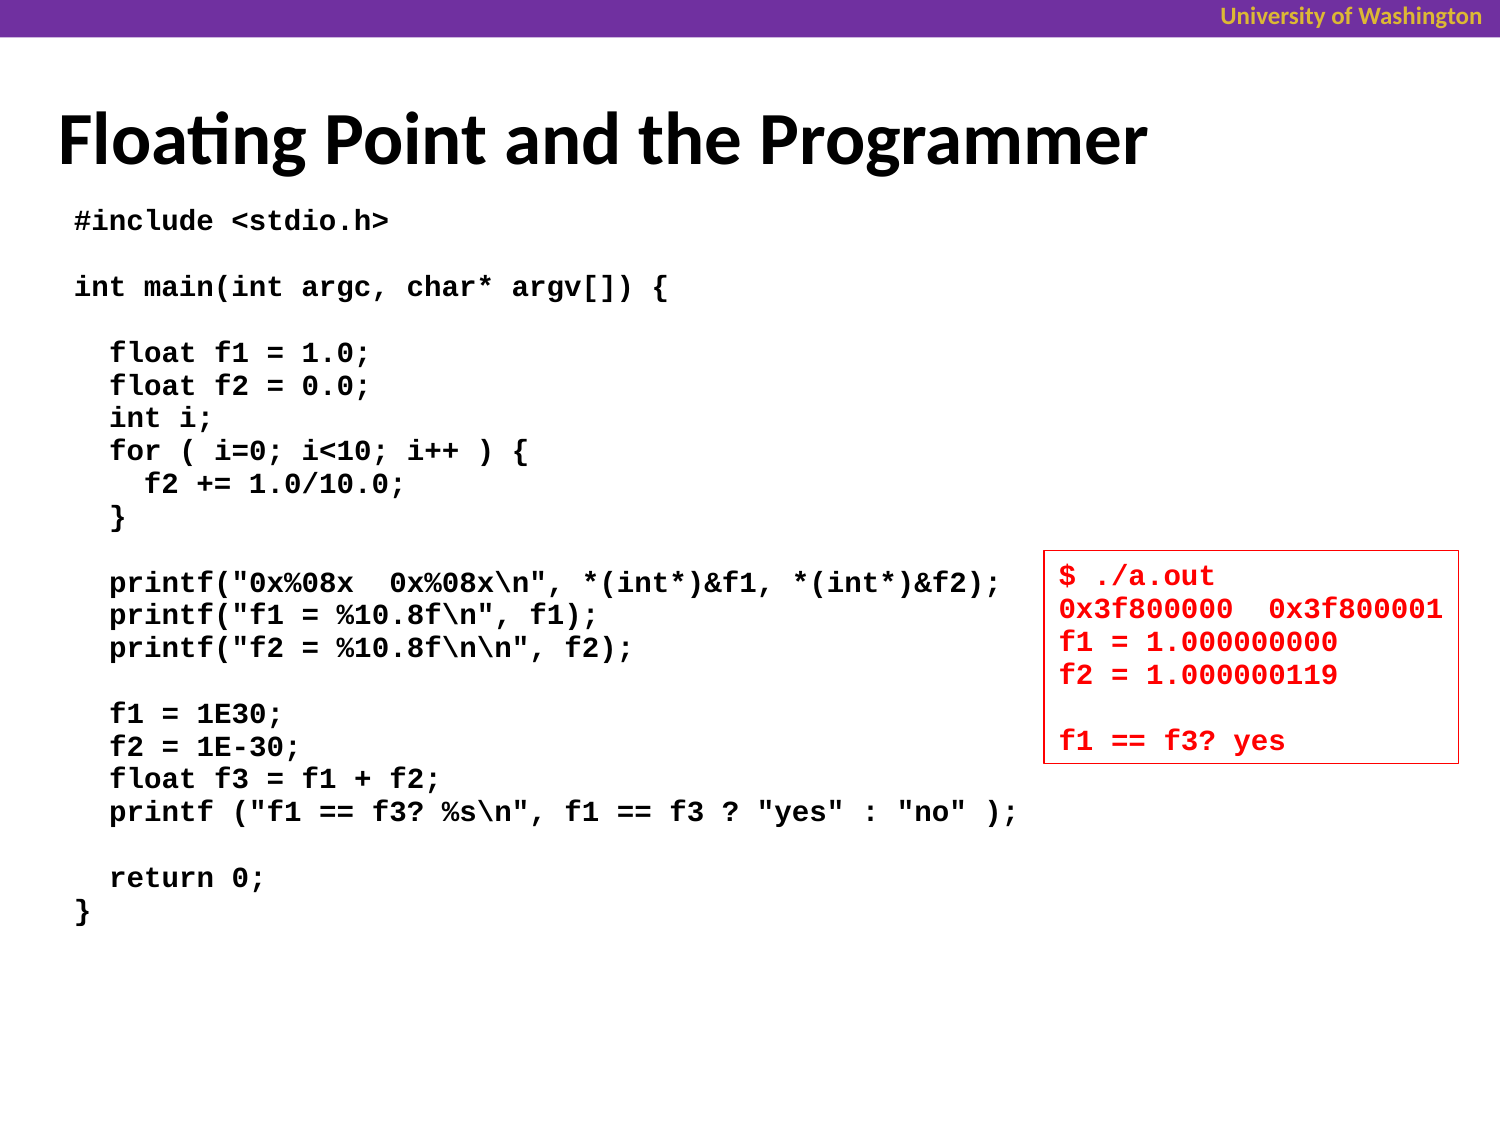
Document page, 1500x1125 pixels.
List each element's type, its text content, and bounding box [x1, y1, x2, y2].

title Floating Point and the Programmer [58, 71, 1438, 197]
text_box #include <stdio.h> int main(int argc, char* argv[]) { float f1 = 1.0; float f2 = 0.0; int i; for ( i=0; i<10; i++ ) { f2 += 1.0/10.0; } printf("0x%08x 0x%08x\n", *(int*)&f1, *(int*)&f2); printf("f1 = %10.8f\n", f1); printf("f2 = %10.8f\n\n", f2); f1 = 1E30; f2 = 1E-30; float f3 = f1 + f2; printf ("f1 == f3? %s\n", f1 == f3 ? "yes" : "no" ); return 0; } [59, 195, 1035, 970]
text_box $ ./a.out 0x3f800000 0x3f800001 f1 = 1.000000000 f2 = 1.000000119 f1 == f3? yes [1043, 550, 1459, 764]
